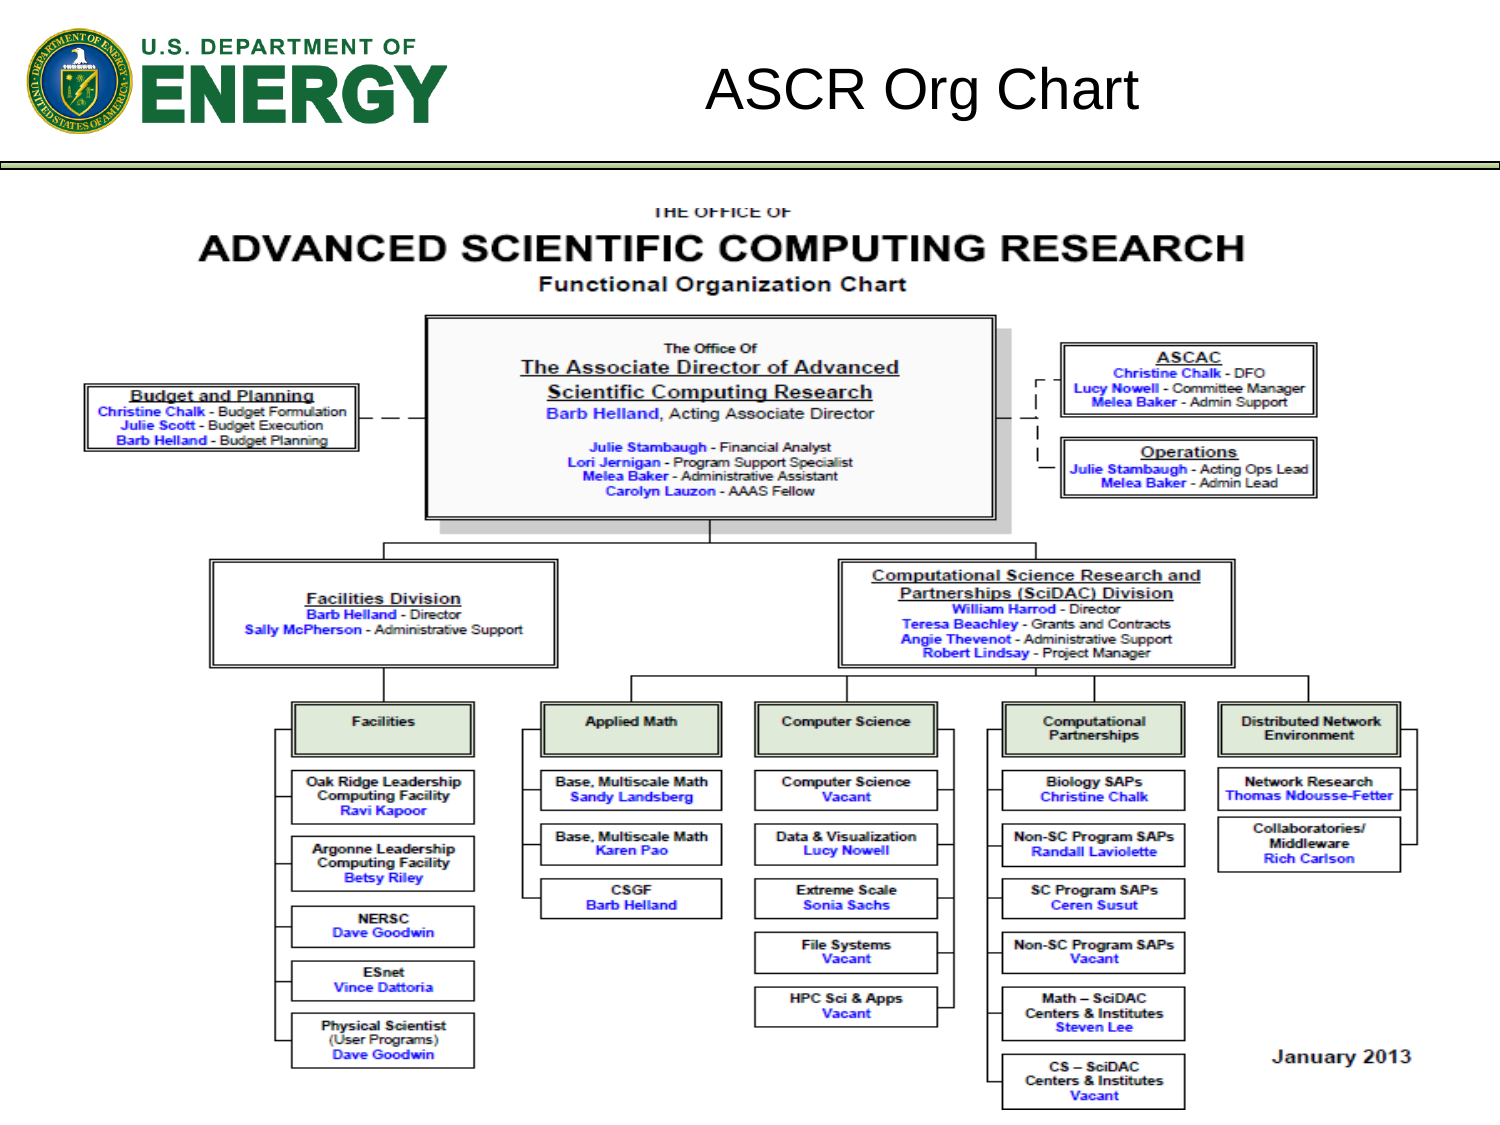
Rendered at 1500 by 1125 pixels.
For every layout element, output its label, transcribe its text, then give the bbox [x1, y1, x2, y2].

title ASCR Org Chart [498, 26, 1347, 146]
text_box [74, 208, 1425, 1111]
picture [26, 28, 448, 134]
